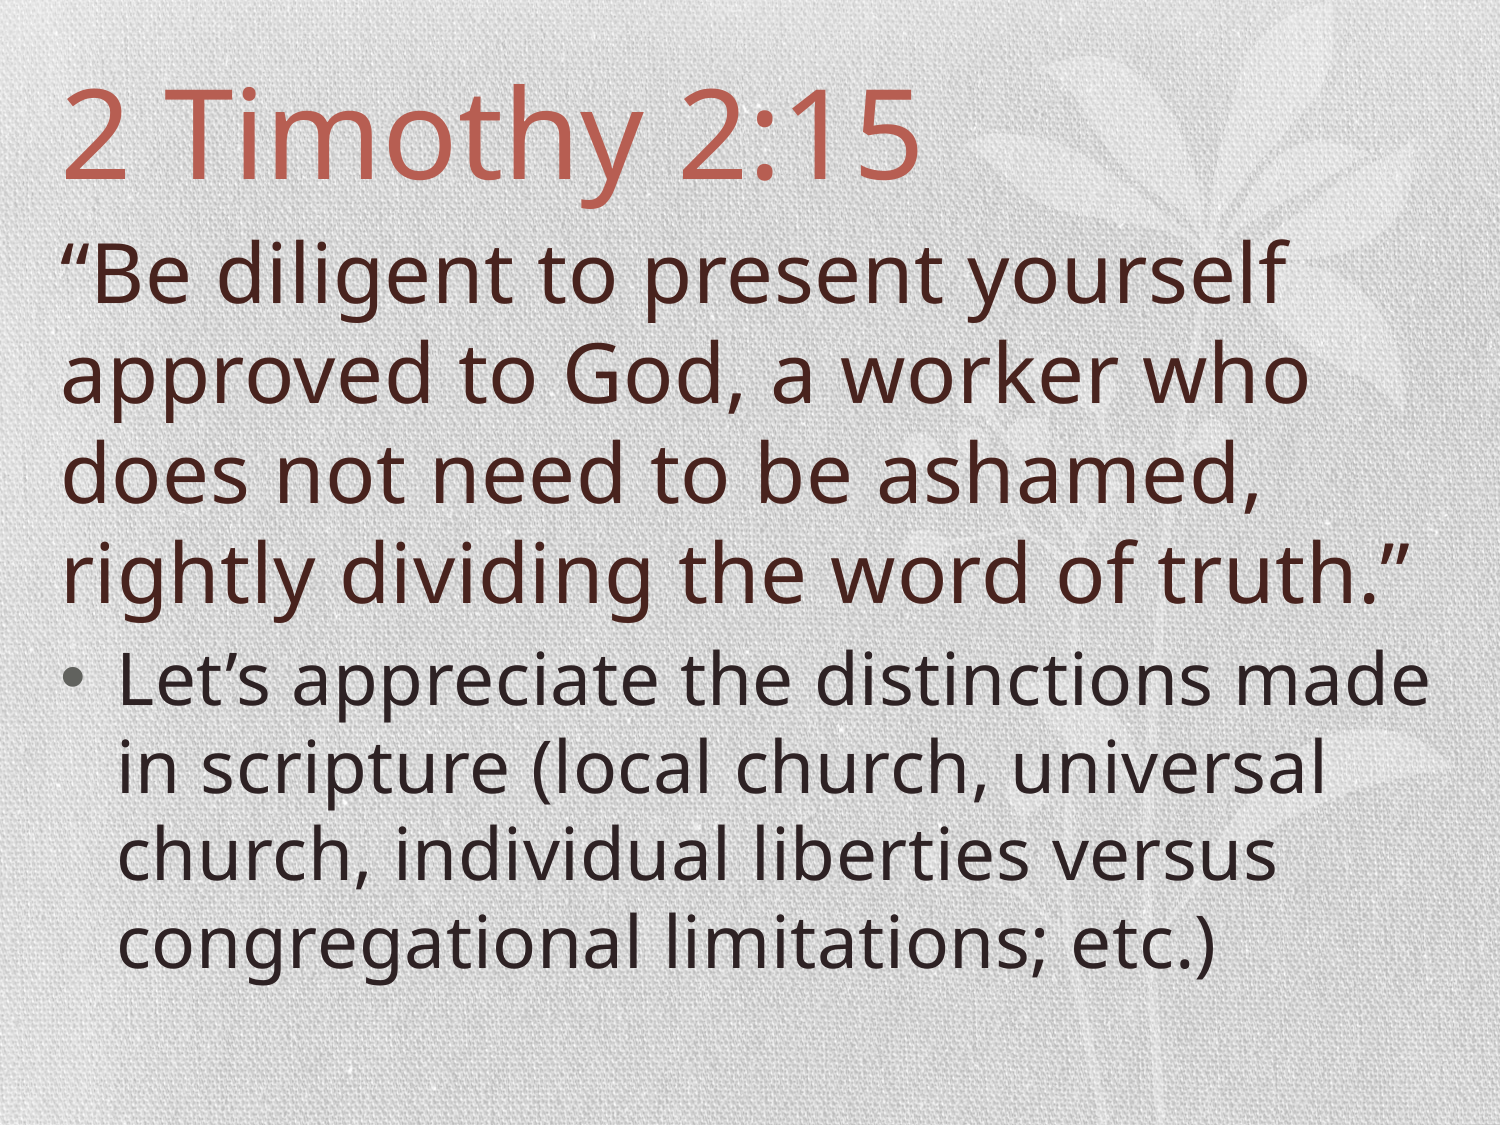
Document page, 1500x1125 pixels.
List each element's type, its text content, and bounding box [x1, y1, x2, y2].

title 2 Timothy 2:15 [45, 37, 1455, 213]
list “Be diligent to present yourself approved to God, a worker who does not need to be ashamed, rightly dividing the word of truth.” Let’s appreciate the distinctions made in scripture (local church, universal church, individual liberties versus congregational limitations; etc.) [45, 213, 1455, 1023]
